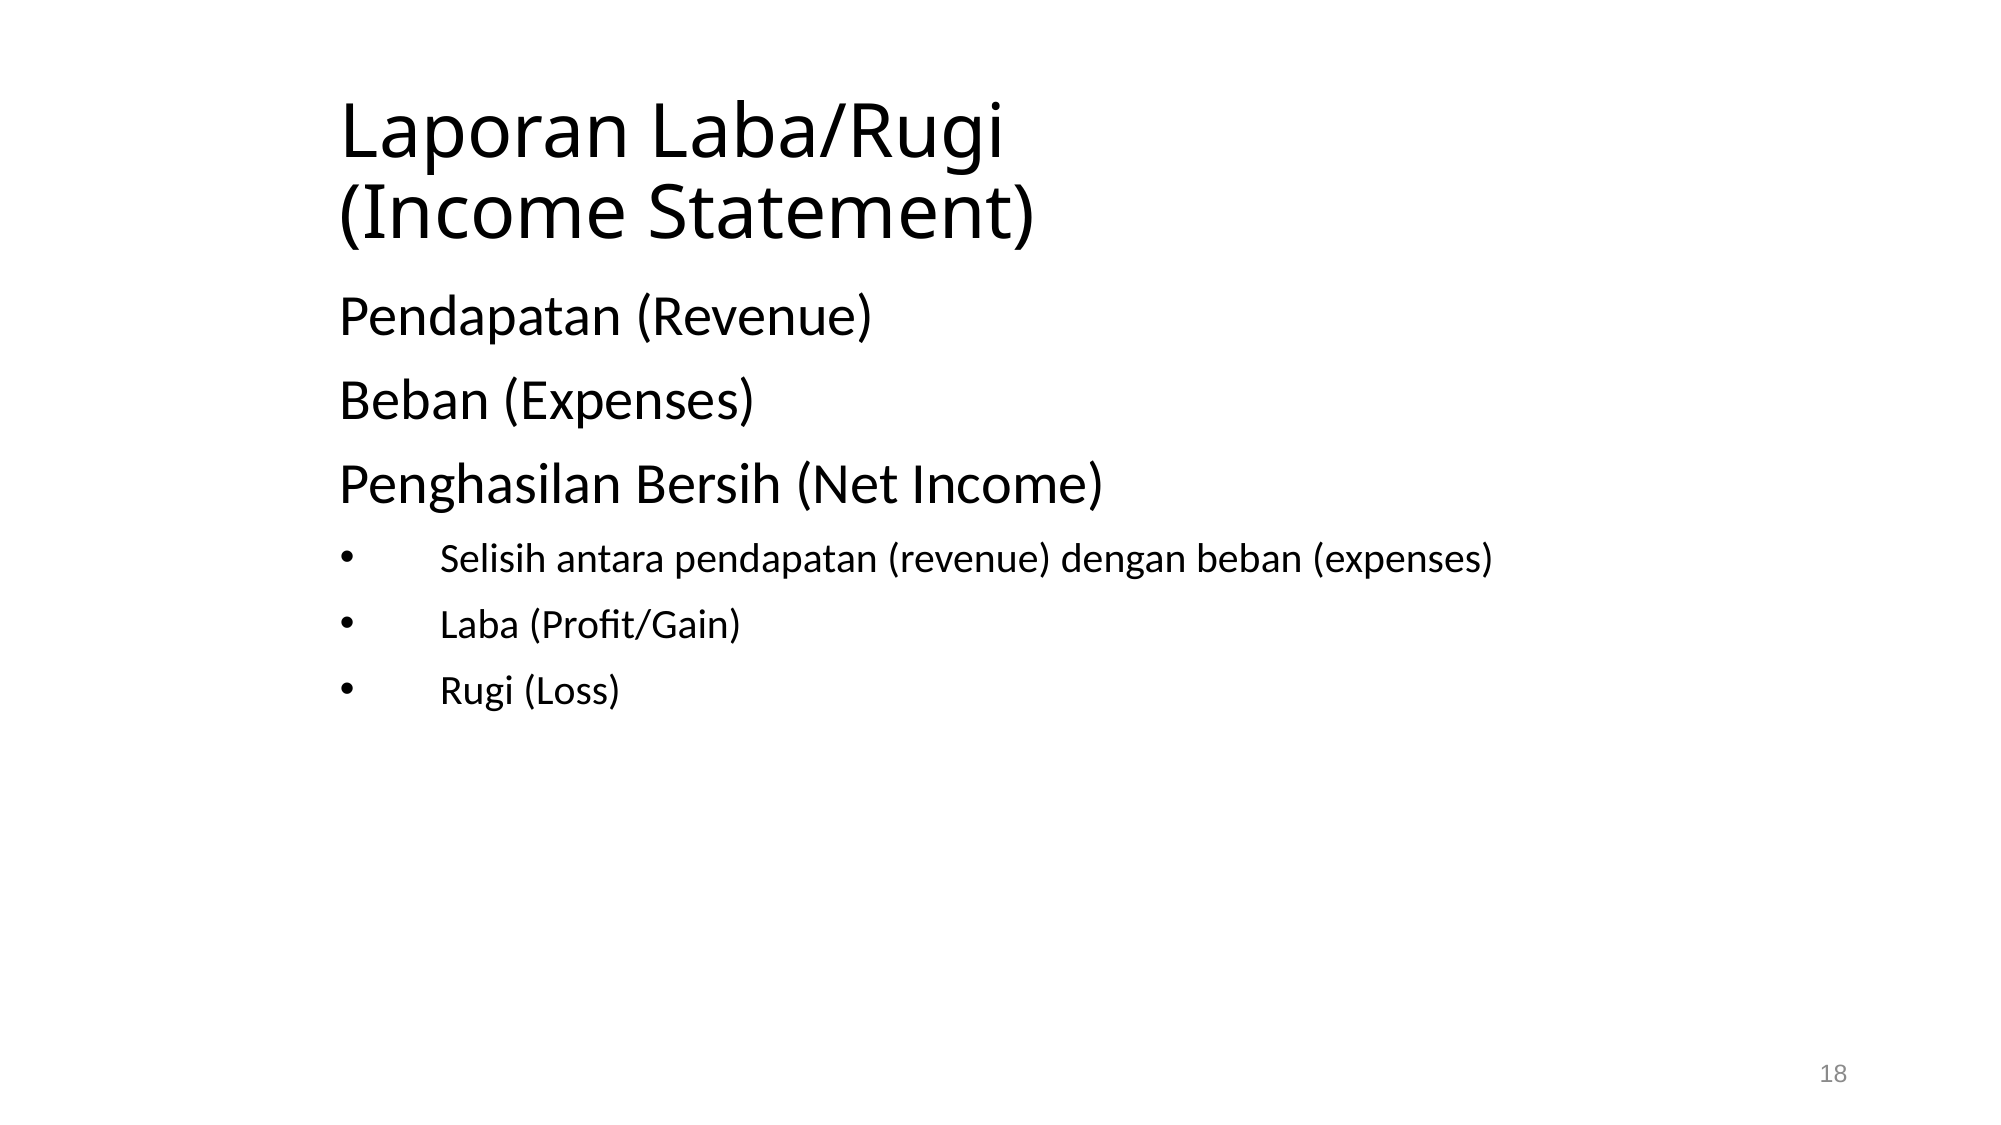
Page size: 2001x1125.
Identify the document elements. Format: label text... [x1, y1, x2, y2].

slide_number 18 [1412, 1042, 1863, 1103]
title Laporan Laba/Rugi (Income Statement) [324, 45, 1675, 277]
list Pendapatan (Revenue) Beban (Expenses) Penghasilan Bersih (Net Income) Selisih antara pendapatan (revenue) dengan beban (expenses) Laba (Profit/Gain) Rugi (Loss) [324, 277, 1675, 1005]
